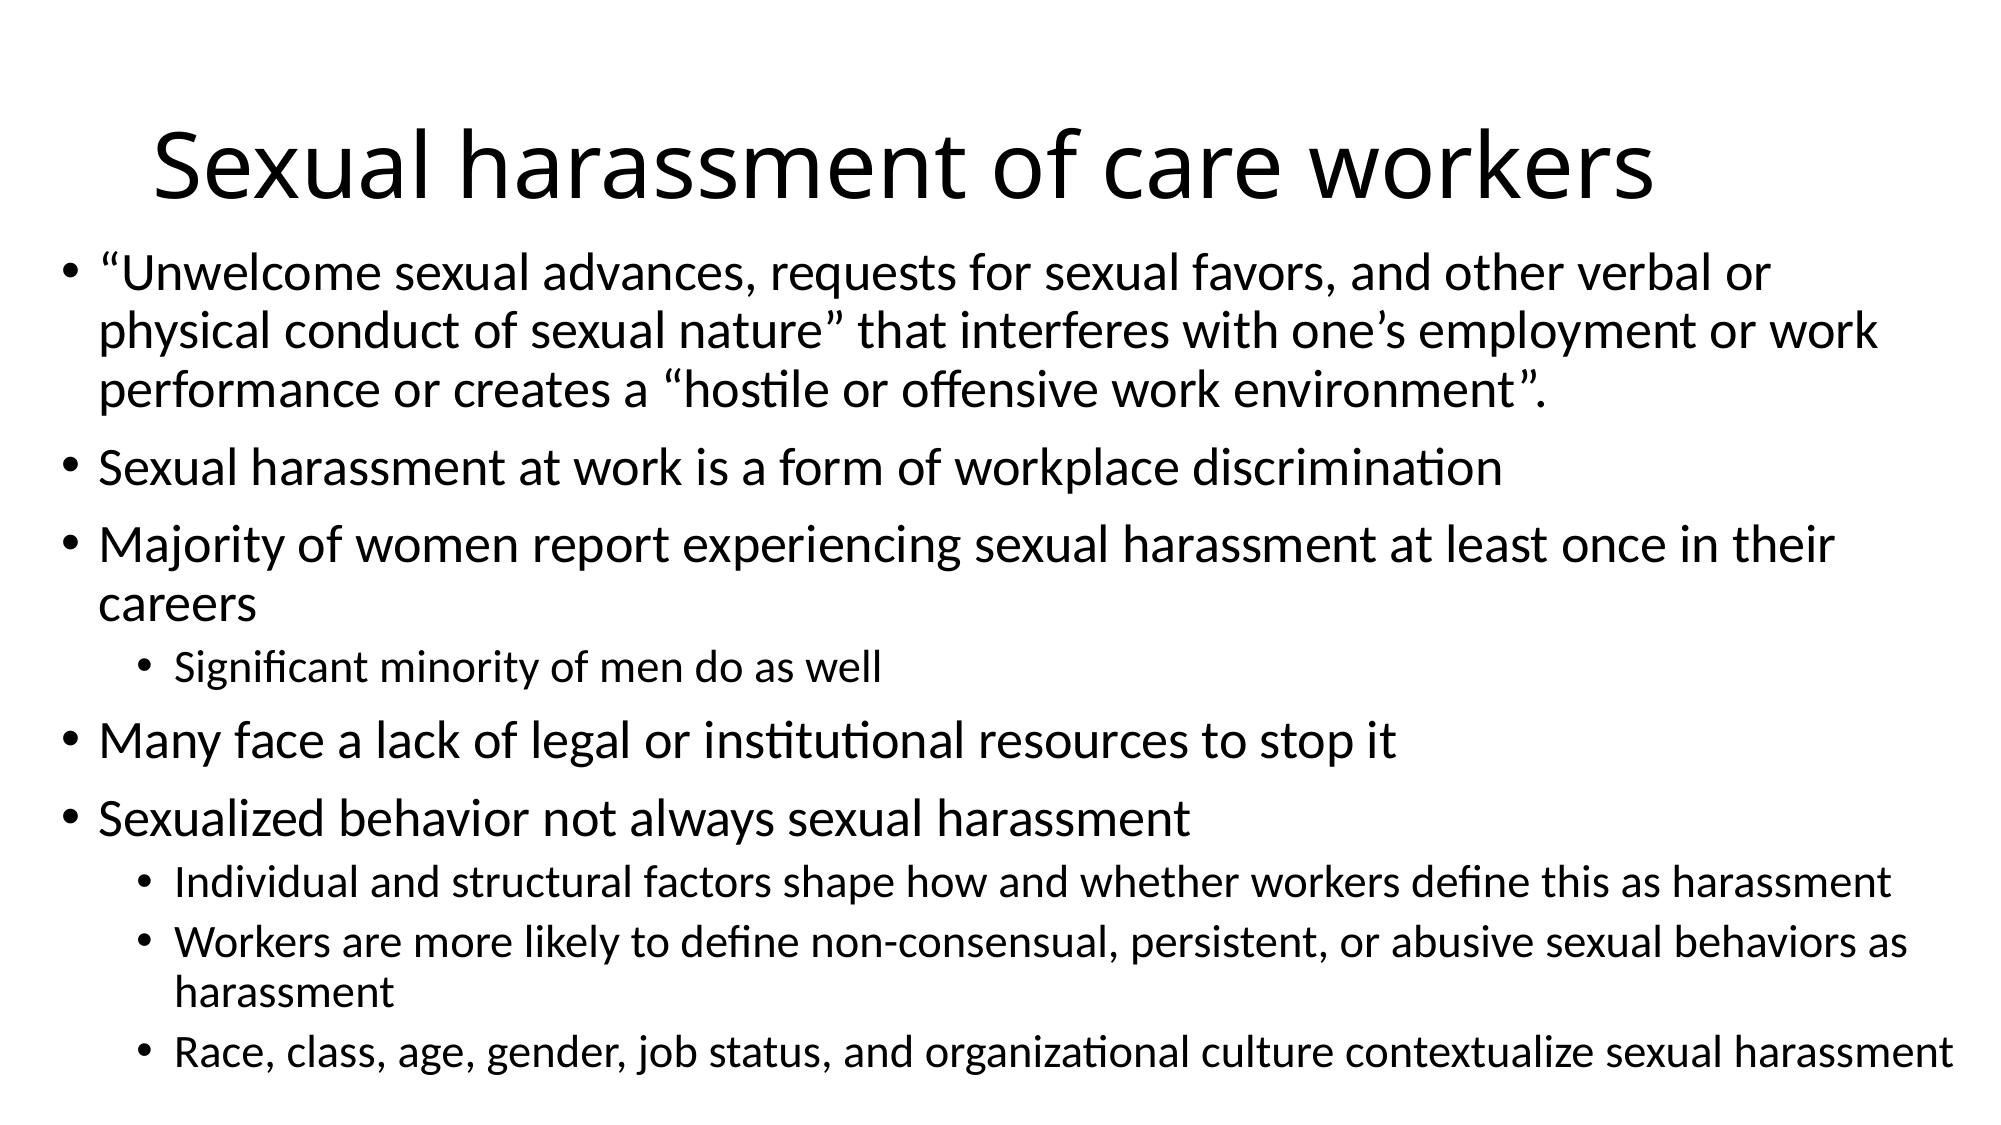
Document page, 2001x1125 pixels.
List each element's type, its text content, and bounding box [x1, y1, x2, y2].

title Sexual harassment of care workers [137, 59, 1863, 236]
list “Unwelcome sexual advances, requests for sexual favors, and other verbal or physical conduct of sexual nature” that interferes with one’s employment or work performance or creates a “hostile or offensive work environment”. Sexual harassment at work is a form of workplace discrimination Majority of women report experiencing sexual harassment at least once in their careers Significant minority of men do as well Many face a lack of legal or institutional resources to stop it Sexualized behavior not always sexual harassment Individual and structural factors shape how and whether workers define this as harassment Workers are more likely to define non-consensual, persistent, or abusive sexual behaviors as harassment Race, class, age, gender, job status, and organizational culture contextualize sexual harassment [46, 236, 1974, 1108]
